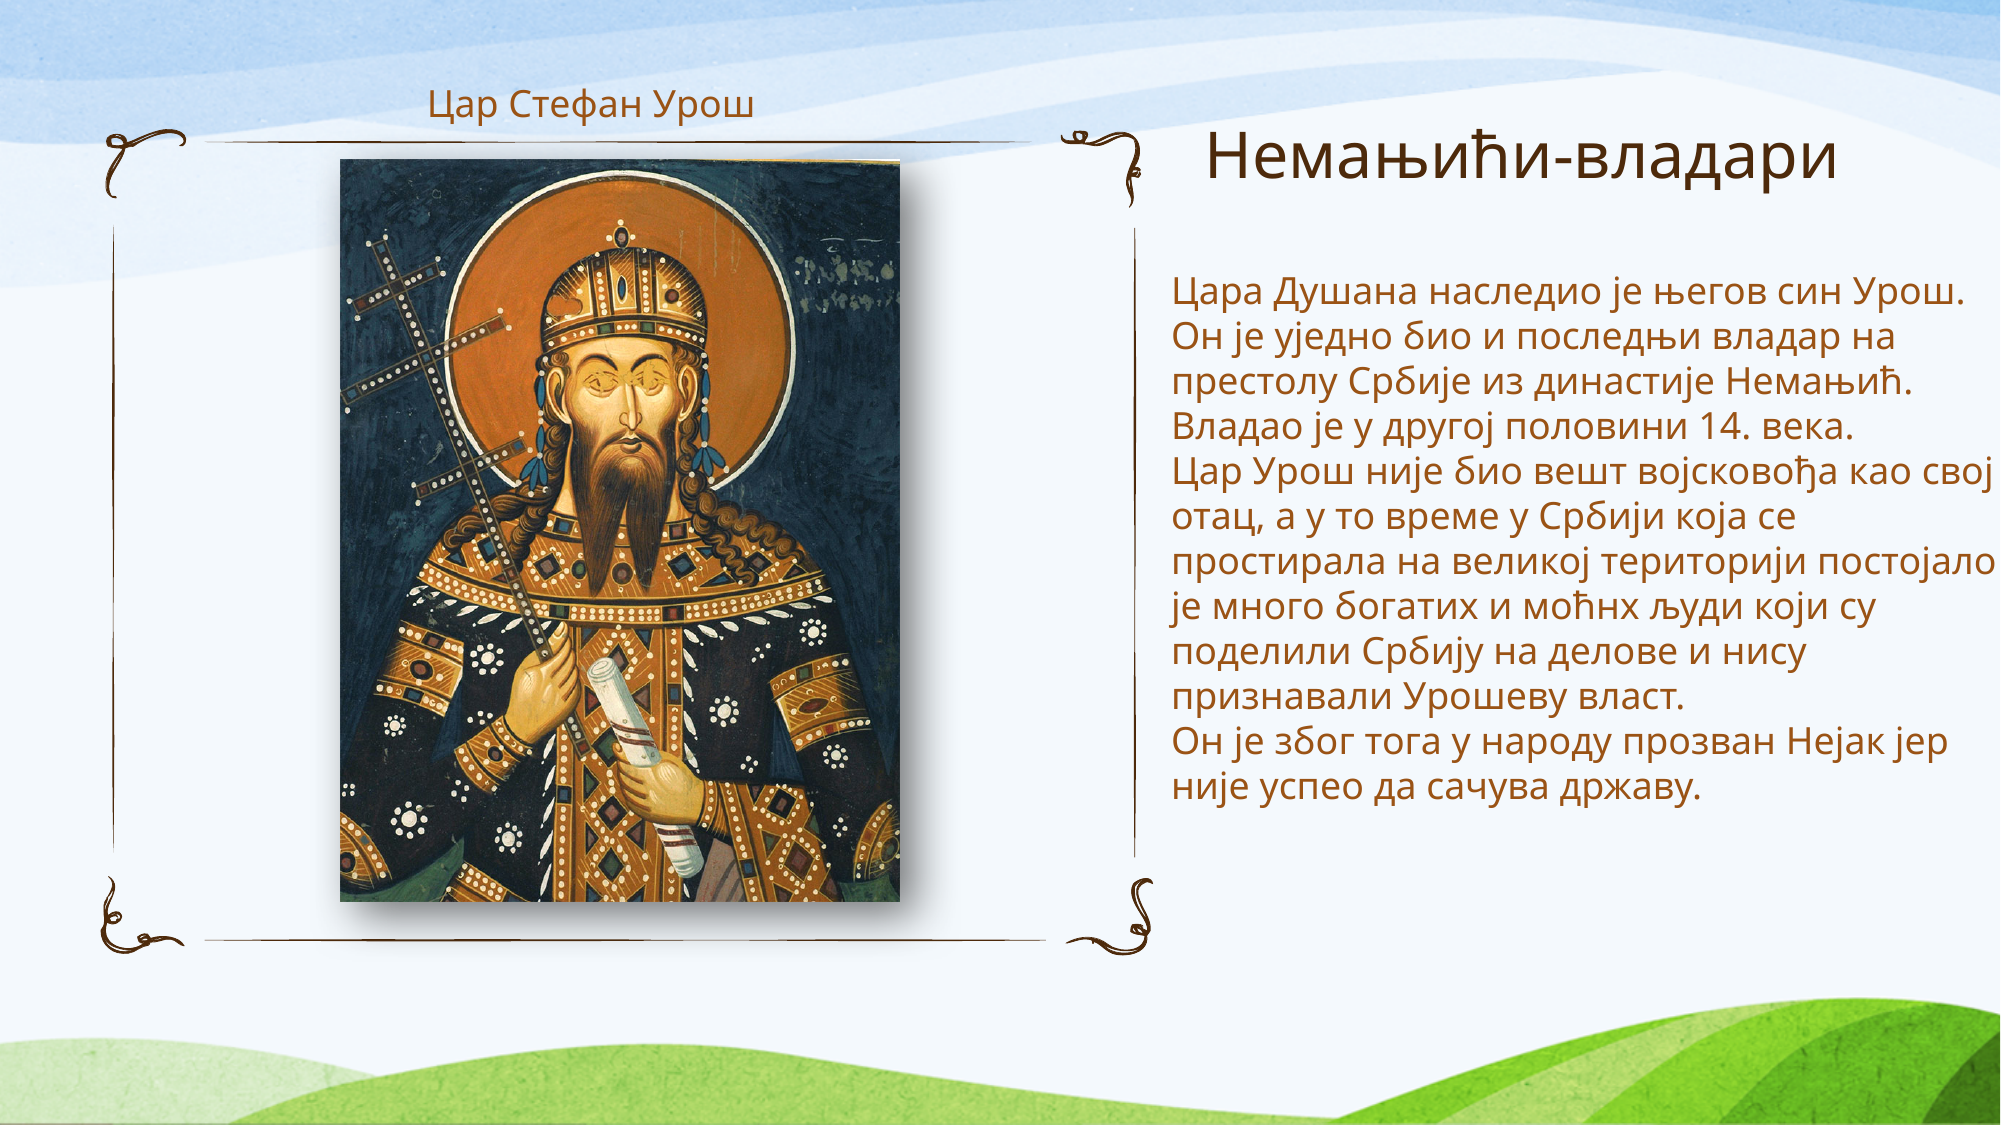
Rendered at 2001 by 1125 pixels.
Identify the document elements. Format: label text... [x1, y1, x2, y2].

picture [0, 0, 2001, 1125]
text_box Цара Душана наследио је његов син Урош. Он је уједно био и последњи владар на престолу Србије из династије Немањић. Владао је у другој половини 14. века. Цар Урош није био вешт војсковођа као свој отац, а у то време у Србији која се простирала на великој територији постојало је много богатих и моћнх људи који су поделили Србију на делове и нису признавали Урошеву власт. Он је због тога у народу прозван Нејак јер није успео да сачува државу. [1156, 259, 2000, 815]
title Немањићи-владари [1189, 65, 1931, 201]
text_box Цар Стефан Урош [412, 72, 1252, 132]
